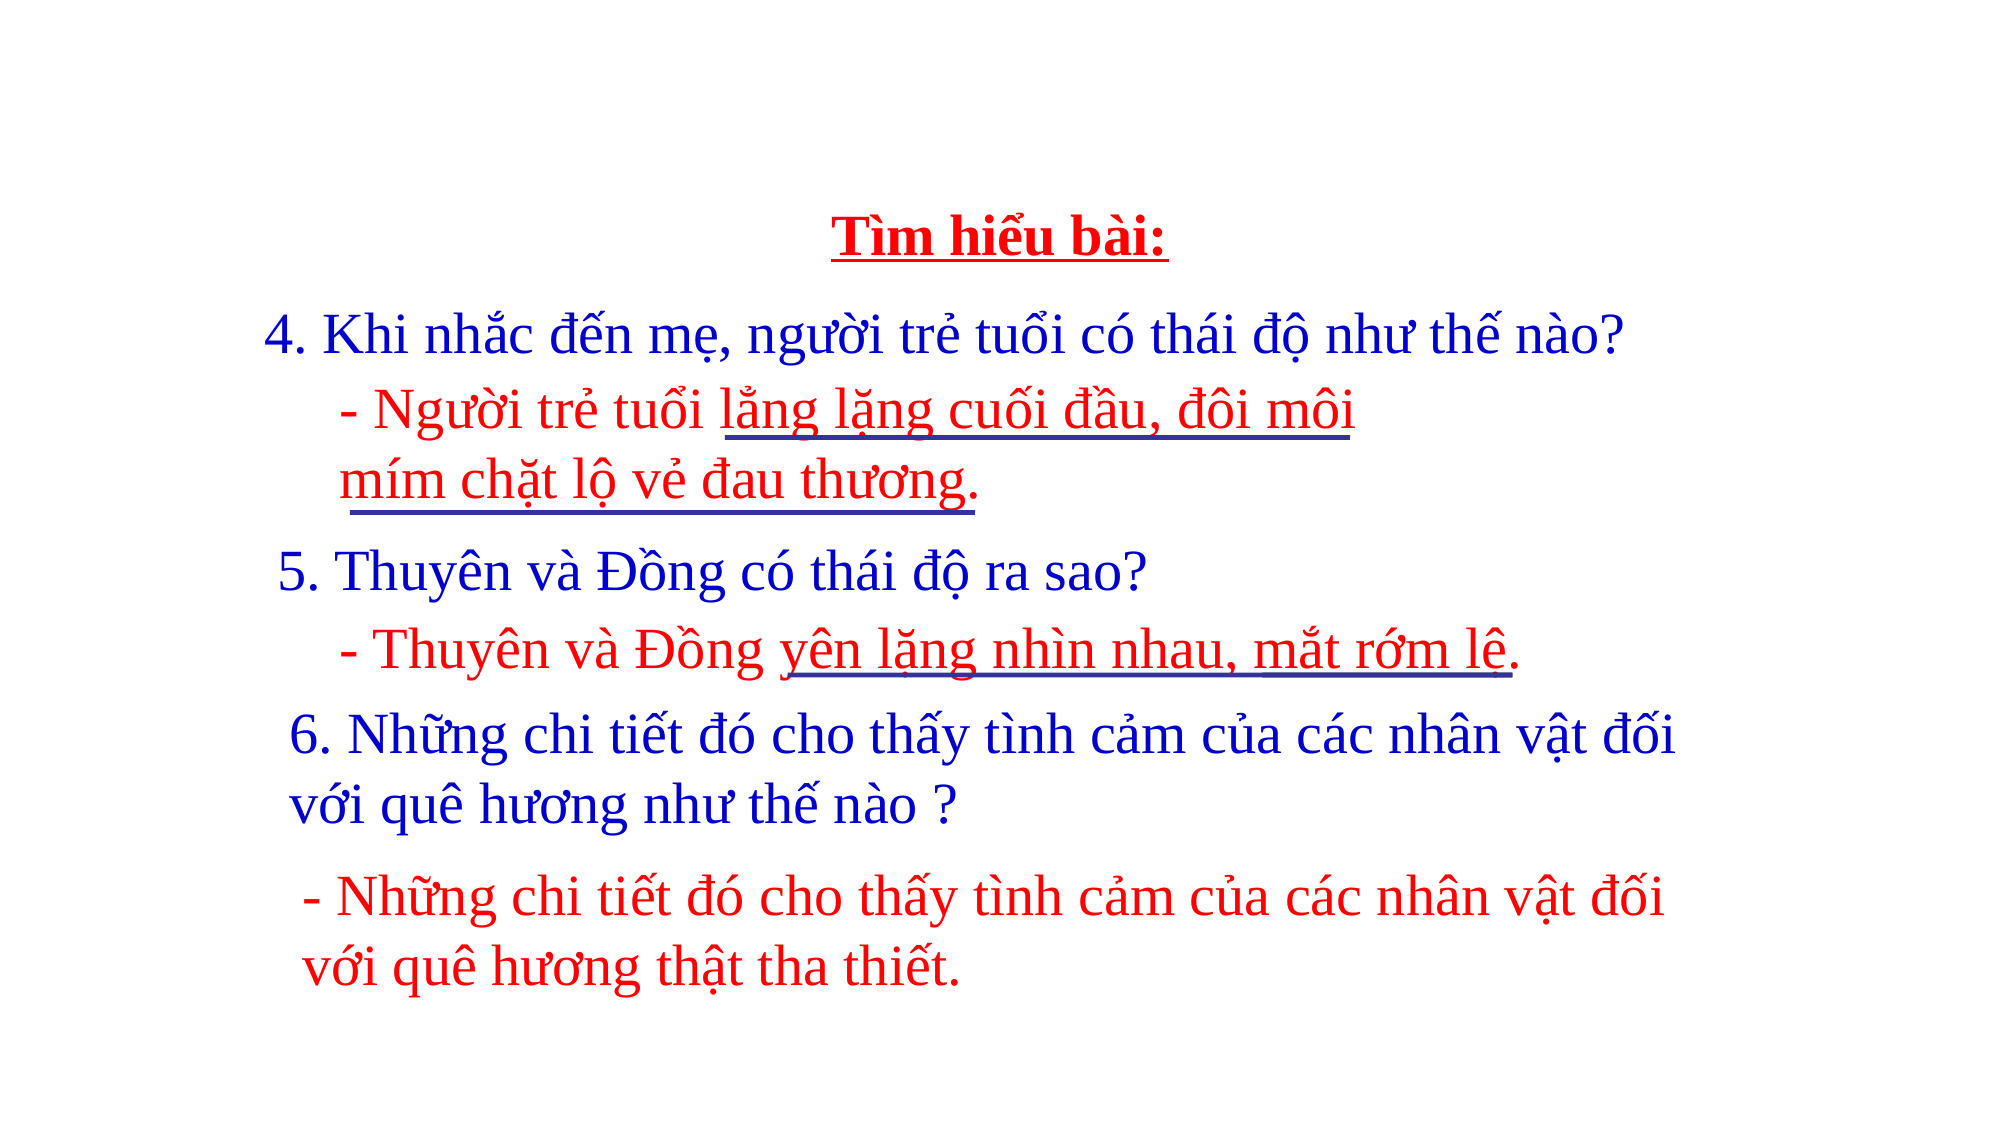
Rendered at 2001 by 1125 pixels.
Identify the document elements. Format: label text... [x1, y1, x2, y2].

text_box 4. Khi nhắc đến mẹ, người trẻ tuổi có thái độ như thế nào? [249, 287, 1750, 373]
text_box - Người trẻ tuổi lẳng lặng cuối đầu, đôi môi mím chặt lộ vẻ đau thương. [324, 362, 1488, 518]
text_box - Thuyên và Đồng yên lặng nhìn nhau, mắt rớm lệ. [324, 602, 1550, 687]
text_box - Những chi tiết đó cho thấy tình cảm của các nhân vật đối với quê hương thật tha thiết. [287, 849, 1688, 1005]
text_box 5. Thuyên và Đồng có thái độ ra sao? [262, 525, 1488, 610]
text_box 6. Những chi tiết đó cho thấy tình cảm của các nhân vật đối với quê hương như thế nào ? [274, 687, 1700, 843]
text_box Tìm hiểu bài: [800, 189, 1200, 275]
